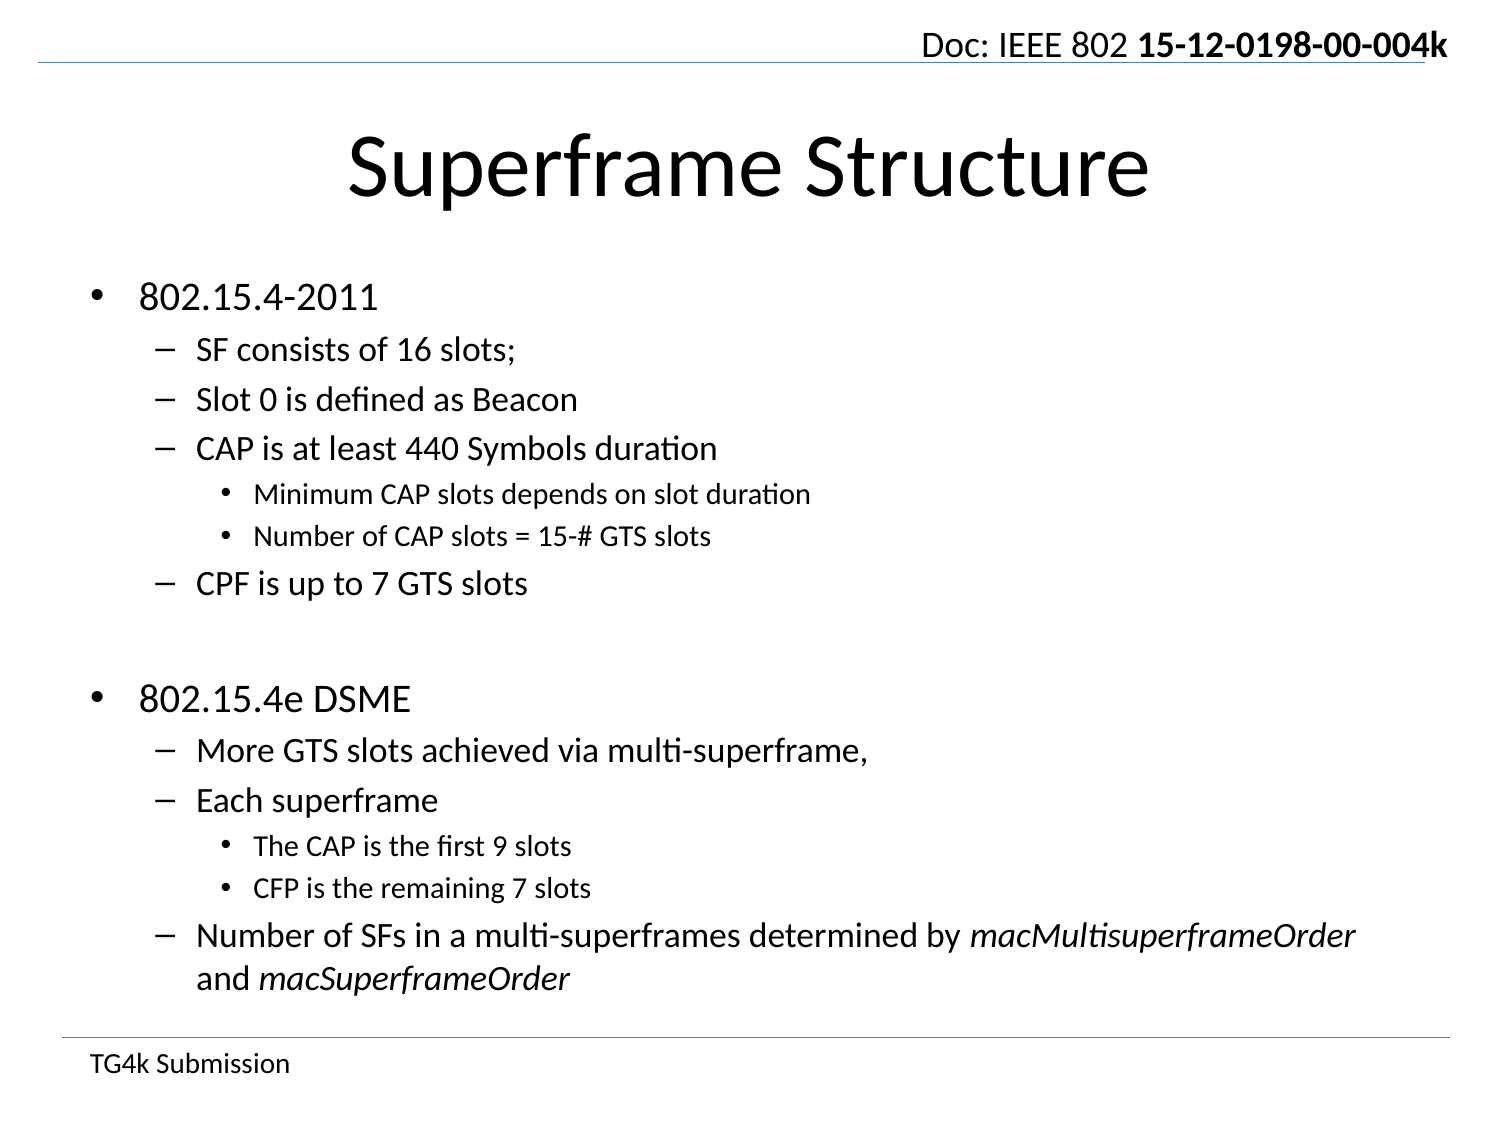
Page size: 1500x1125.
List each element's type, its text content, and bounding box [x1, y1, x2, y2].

list 802.15.4-2011 SF consists of 16 slots; Slot 0 is defined as Beacon CAP is at least 440 Symbols duration Minimum CAP slots depends on slot duration Number of CAP slots = 15-# GTS slots CPF is up to 7 GTS slots 802.15.4e DSME More GTS slots achieved via multi-superframe, Each superframe The CAP is the first 9 slots CFP is the remaining 7 slots Number of SFs in a multi-superframes determined by macMultisuperframeOrder and macSuperframeOrder [75, 262, 1425, 1005]
title Superframe Structure [75, 87, 1425, 233]
